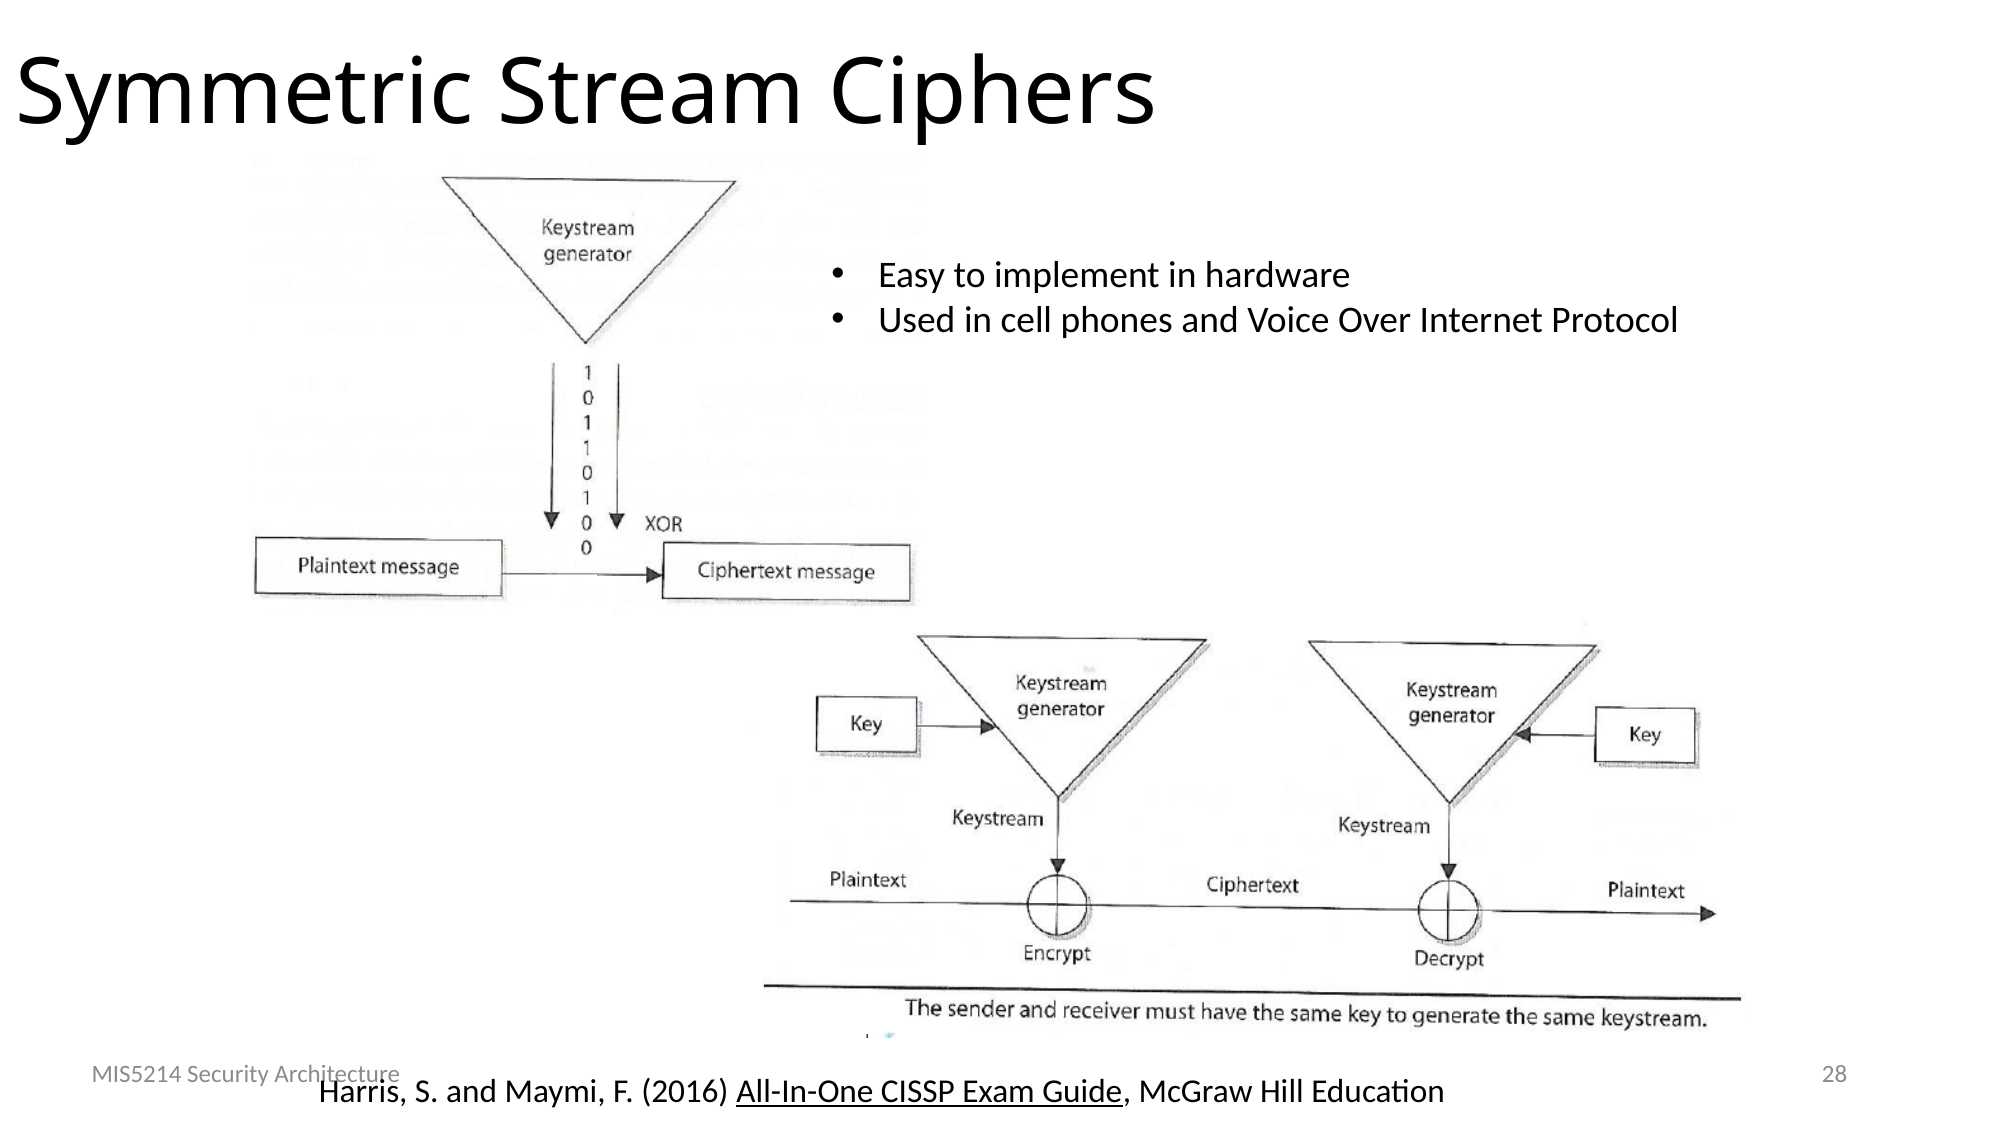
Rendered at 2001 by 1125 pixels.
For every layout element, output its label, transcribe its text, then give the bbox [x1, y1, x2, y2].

title Symmetric Stream Ciphers [0, 0, 1500, 188]
text_box Easy to implement in hardware Used in cell phones and Voice Over Internet Protocol [921, 242, 1750, 348]
text_box Harris, S. and Maymi, F. (2016) All-In-One CISSP Exam Guide, McGraw Hill Education [304, 1061, 1696, 1117]
picture [249, 155, 1750, 1038]
footer MIS5214 Security Architecture [76, 1042, 752, 1103]
slide_number 28 [1412, 1042, 1863, 1103]
